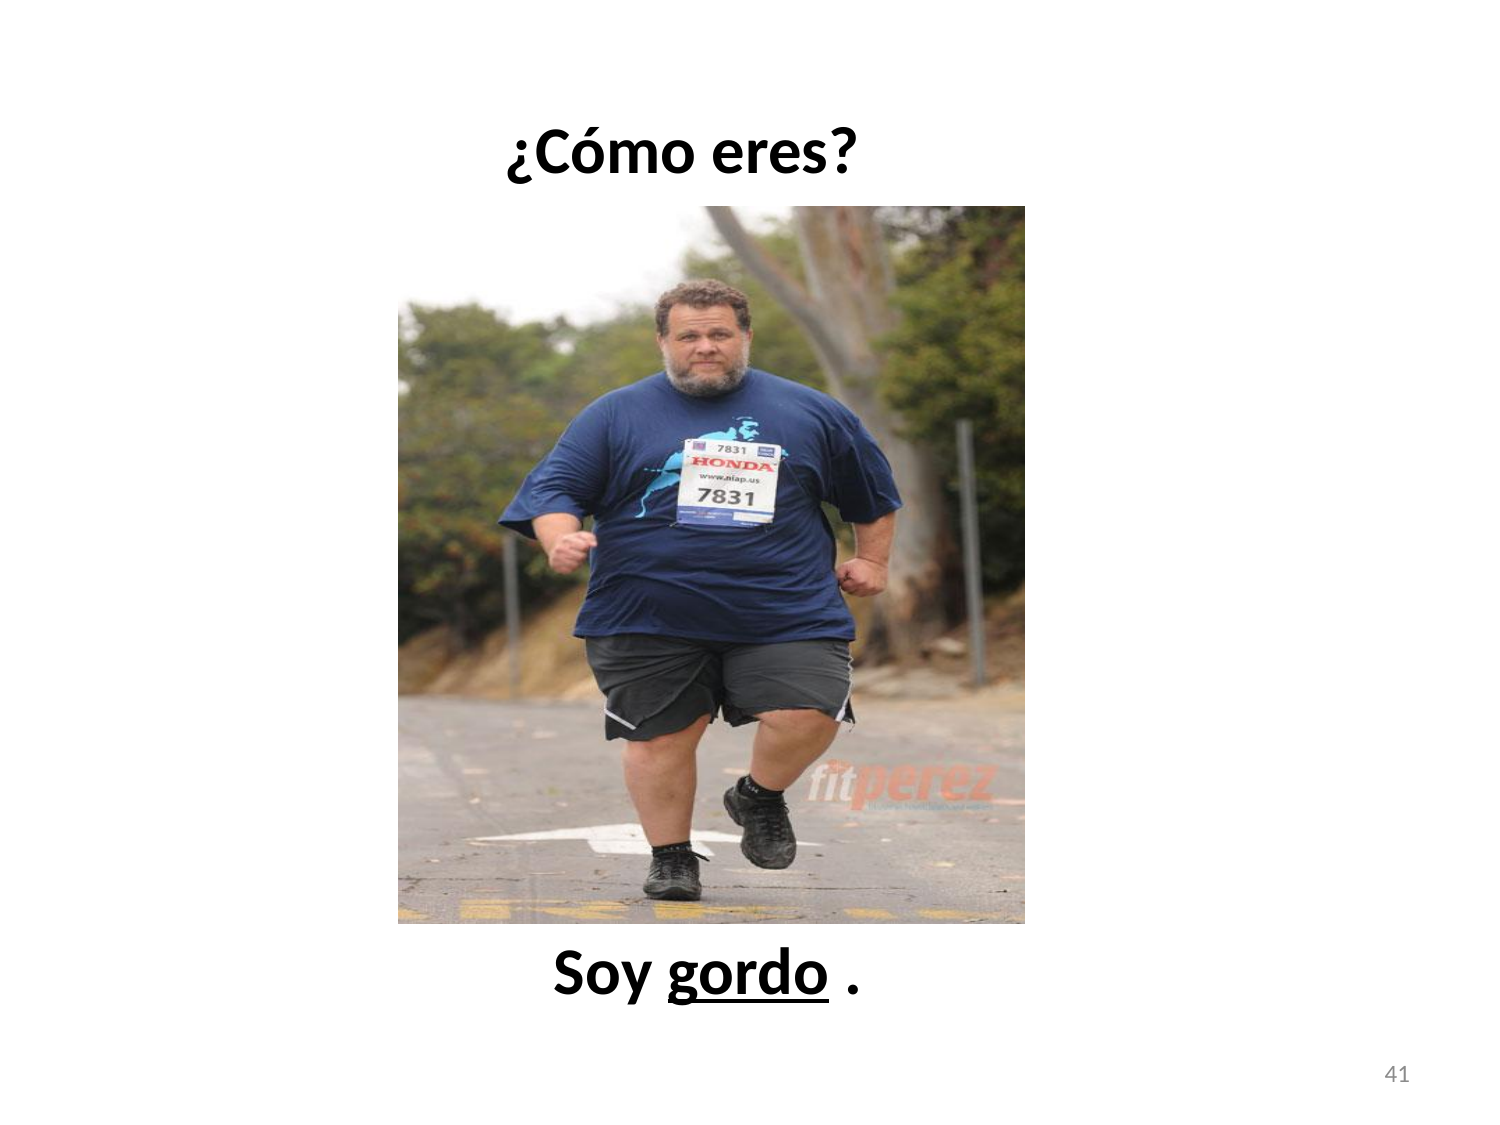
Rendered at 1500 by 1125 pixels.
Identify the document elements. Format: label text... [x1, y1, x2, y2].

text_box Soy gordo . [539, 932, 892, 1015]
picture [398, 205, 1026, 924]
text_box ¿Cómo eres? [489, 99, 875, 195]
slide_number 41 [1074, 1042, 1425, 1103]
